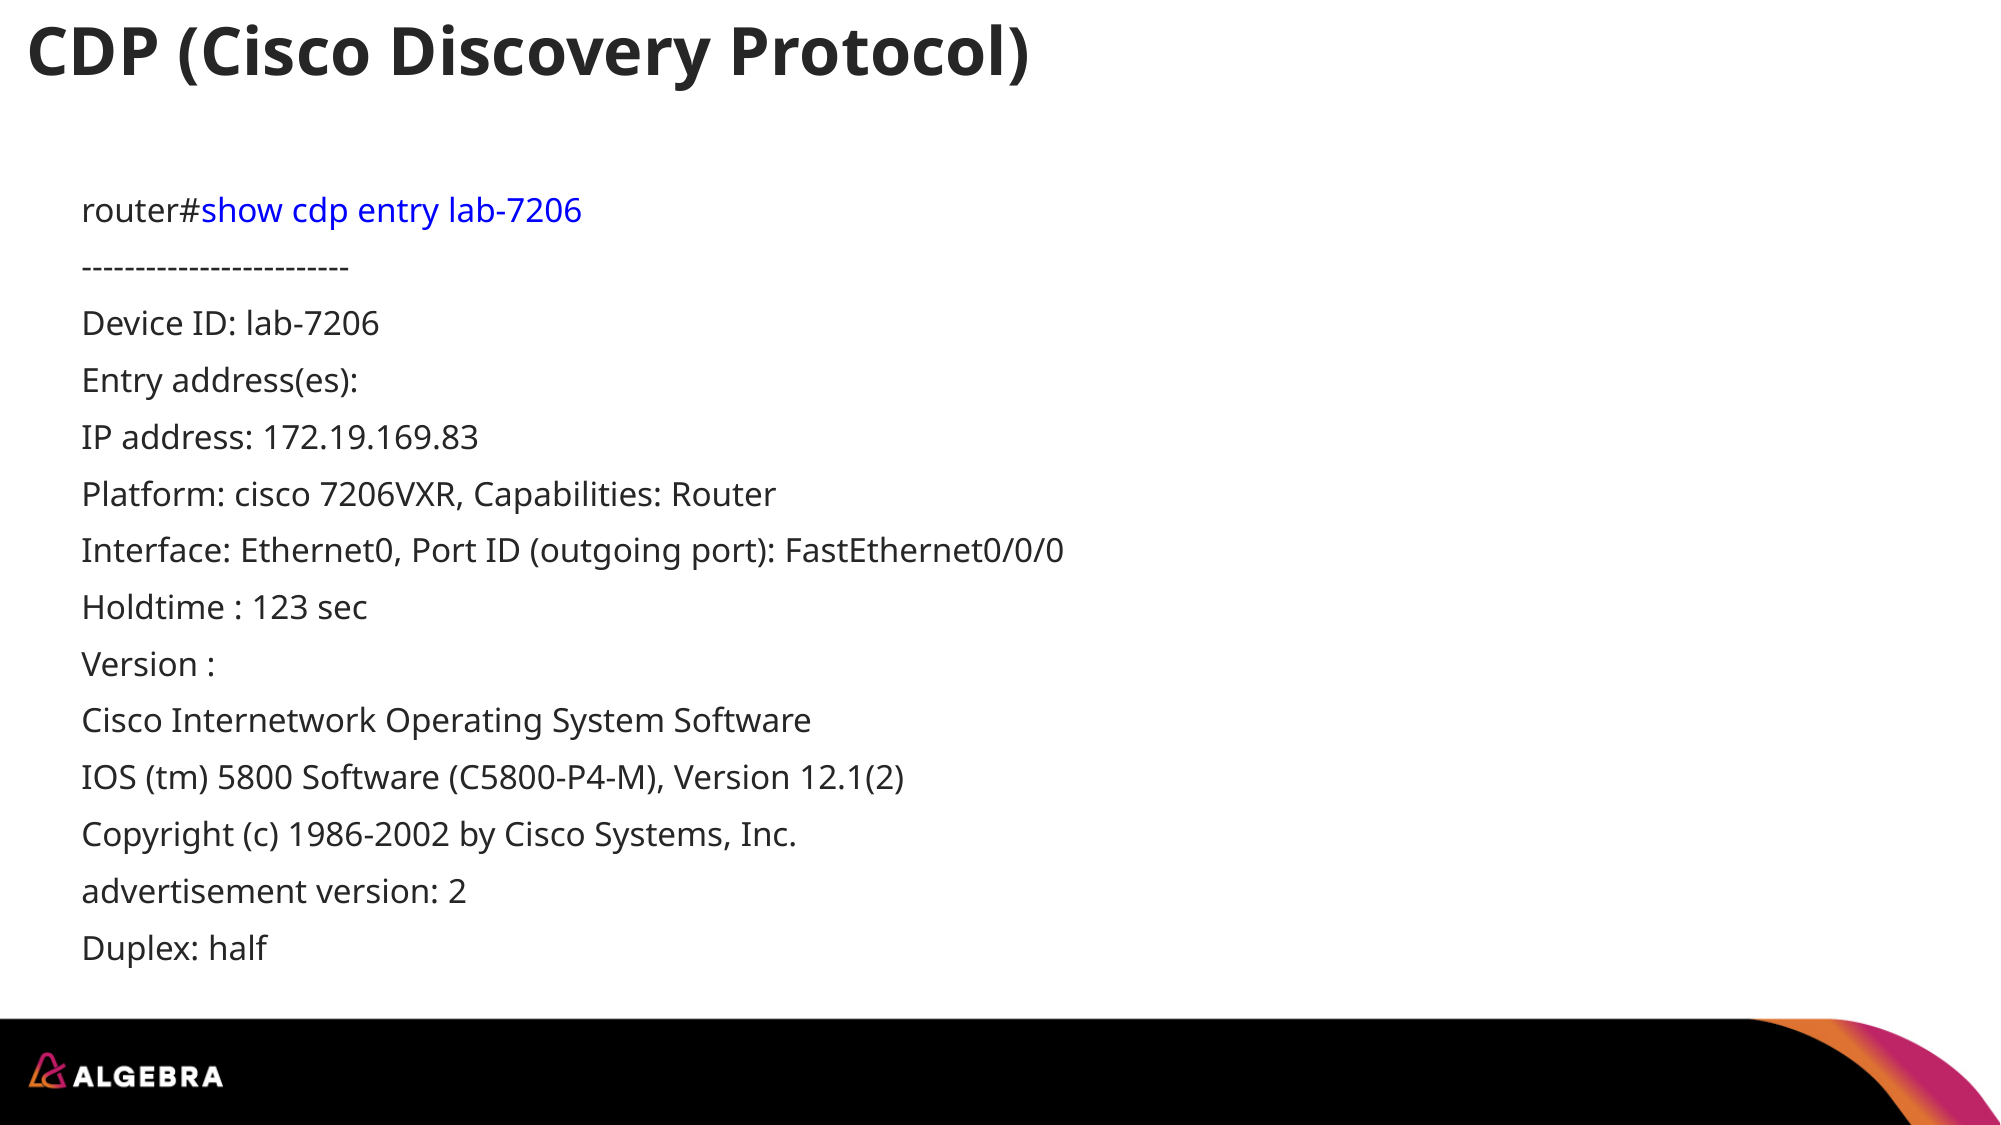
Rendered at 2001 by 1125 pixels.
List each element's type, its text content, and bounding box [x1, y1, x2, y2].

picture [0, 0, 2001, 1125]
text_box router#show cdp entry lab-7206 ------------------------- Device ID: lab-7206 Entry address(es): IP address: 172.19.169.83 Platform: cisco 7206VXR, Capabilities: Router Interface: Ethernet0, Port ID (outgoing port): FastEthernet0/0/0 Holdtime : 123 sec Version : Cisco Internetwork Operating System Software IOS (tm) 5800 Software (C5800-P4-M), Version 12.1(2) Copyright (c) 1986-2002 by Cisco Systems, Inc. advertisement version: 2 Duplex: half [66, 186, 1529, 1021]
title CDP (Cisco Discovery Protocol) [11, 10, 1959, 187]
